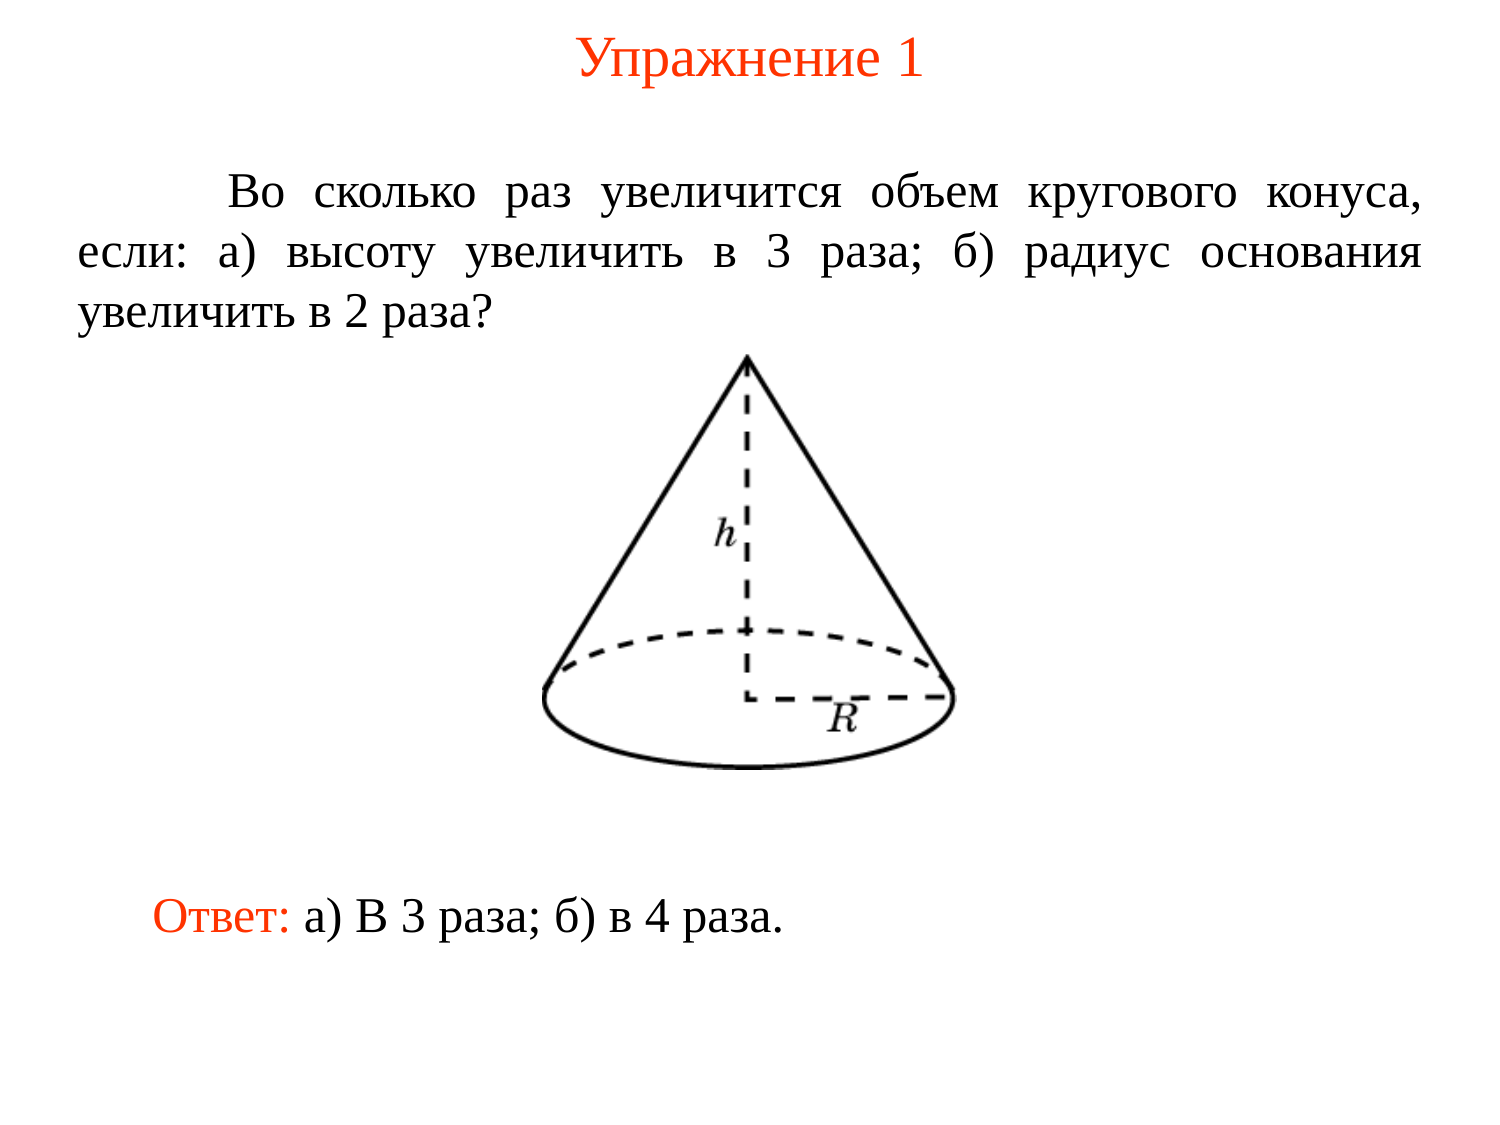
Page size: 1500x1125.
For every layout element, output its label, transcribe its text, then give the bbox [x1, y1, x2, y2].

text_box Во сколько раз увеличится объем кругового конуса, если: а) высоту увеличить в 3 раза; б) радиус основания увеличить в 2 раза? [62, 149, 1438, 345]
picture [542, 354, 957, 770]
text_box Ответ: а) В 3 раза; б) в 4 раза. [137, 874, 975, 950]
title Упражнение 1 [112, 7, 1388, 100]
